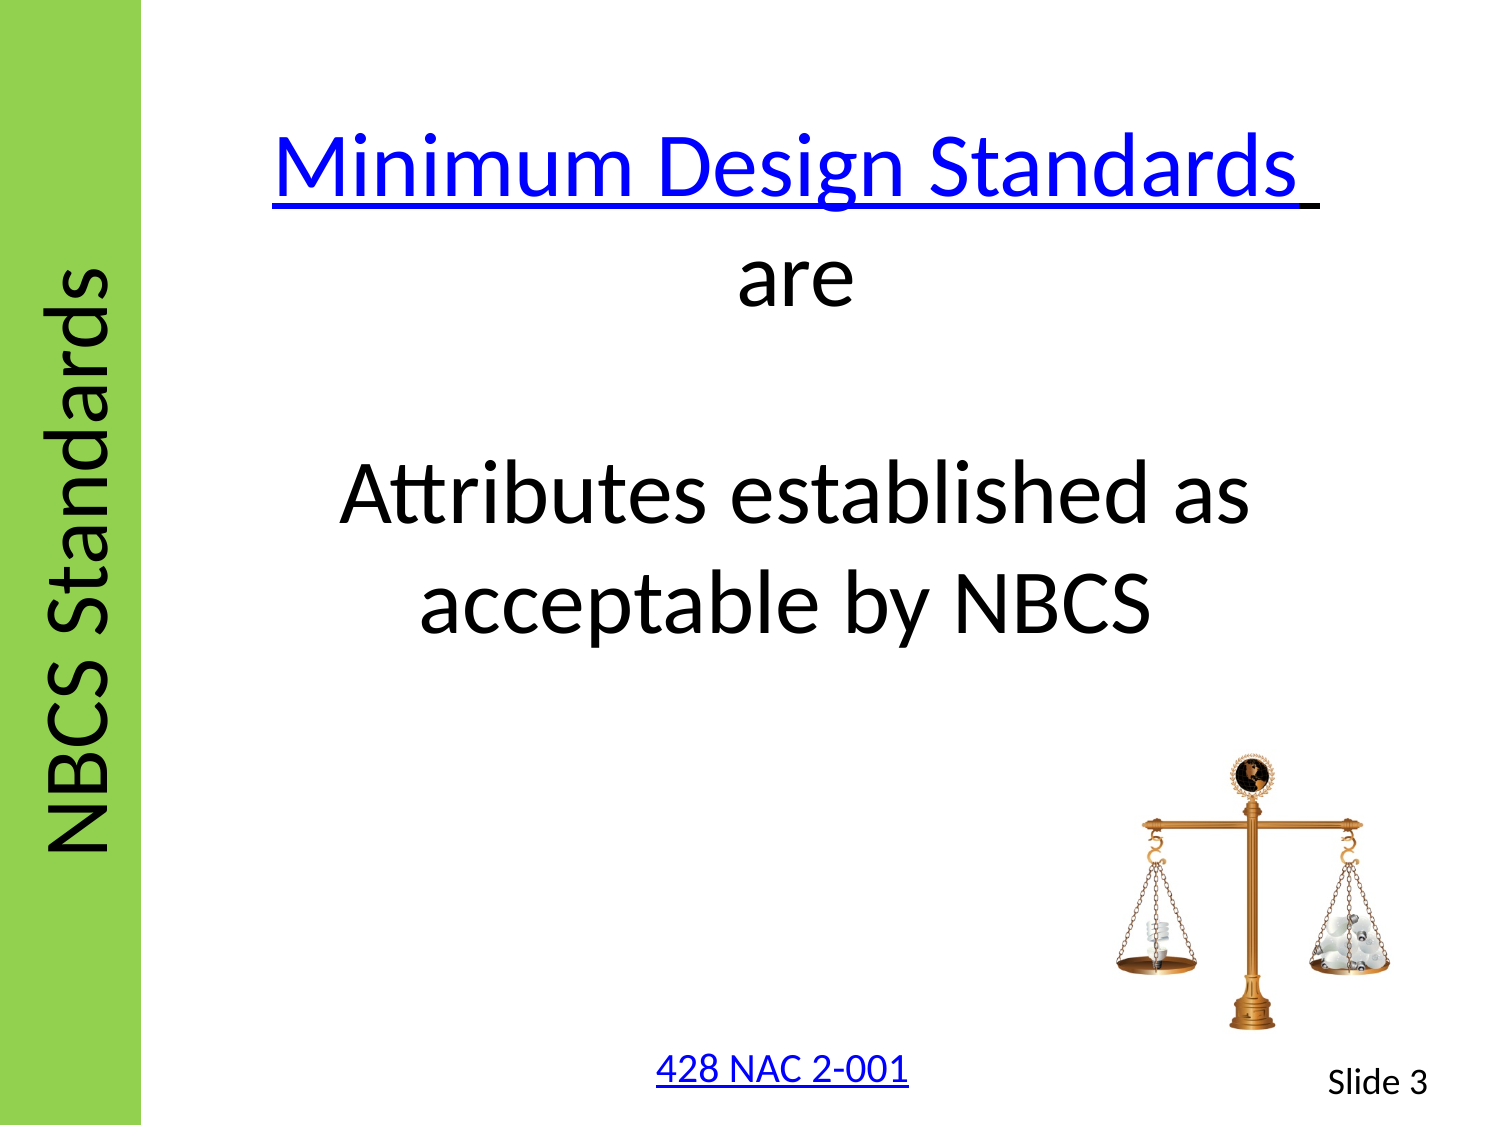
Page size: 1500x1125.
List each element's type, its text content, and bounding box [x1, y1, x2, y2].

picture [1112, 749, 1394, 1034]
text_box Slide 3 [1313, 1049, 1500, 1125]
text_box 428 NAC 2-001 [640, 1033, 952, 1099]
text_box NBCS Standards [0, 0, 141, 1125]
title Minimum Design Standards are [229, 52, 1364, 379]
list Attributes established as acceptable by NBCS [279, 425, 1314, 703]
